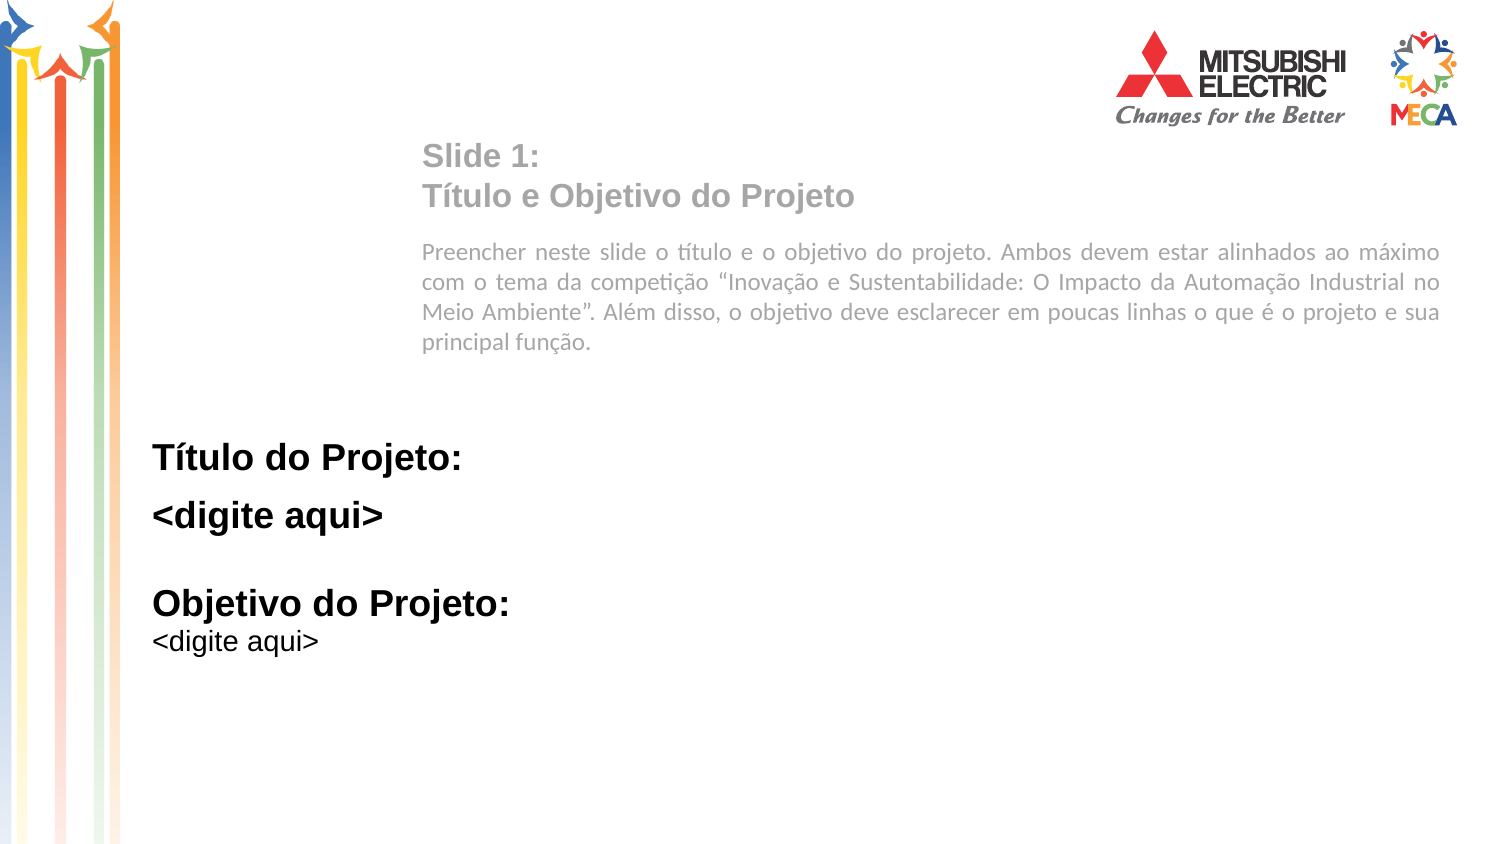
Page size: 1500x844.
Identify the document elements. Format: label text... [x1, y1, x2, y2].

picture [0, 0, 120, 844]
text_box Objetivo do Projeto: [137, 571, 1471, 614]
text_box <digite aqui> [137, 484, 1471, 557]
text_box Slide 1: Título e Objetivo do Projeto [407, 126, 1458, 199]
text_box <digite aqui> [137, 614, 1471, 790]
text_box Título do Projeto: [137, 425, 1471, 484]
subtitle Preencher neste slide o título e o objetivo do projeto. Ambos devem estar alinhados ao máximo com o tema da competição “Inovação e Sustentabilidade: O Impacto da Automação Industrial no Meio Ambiente”. Além disso, o objetivo deve esclarecer em poucas linhas o que é o projeto e sua principal função. [407, 228, 1458, 383]
